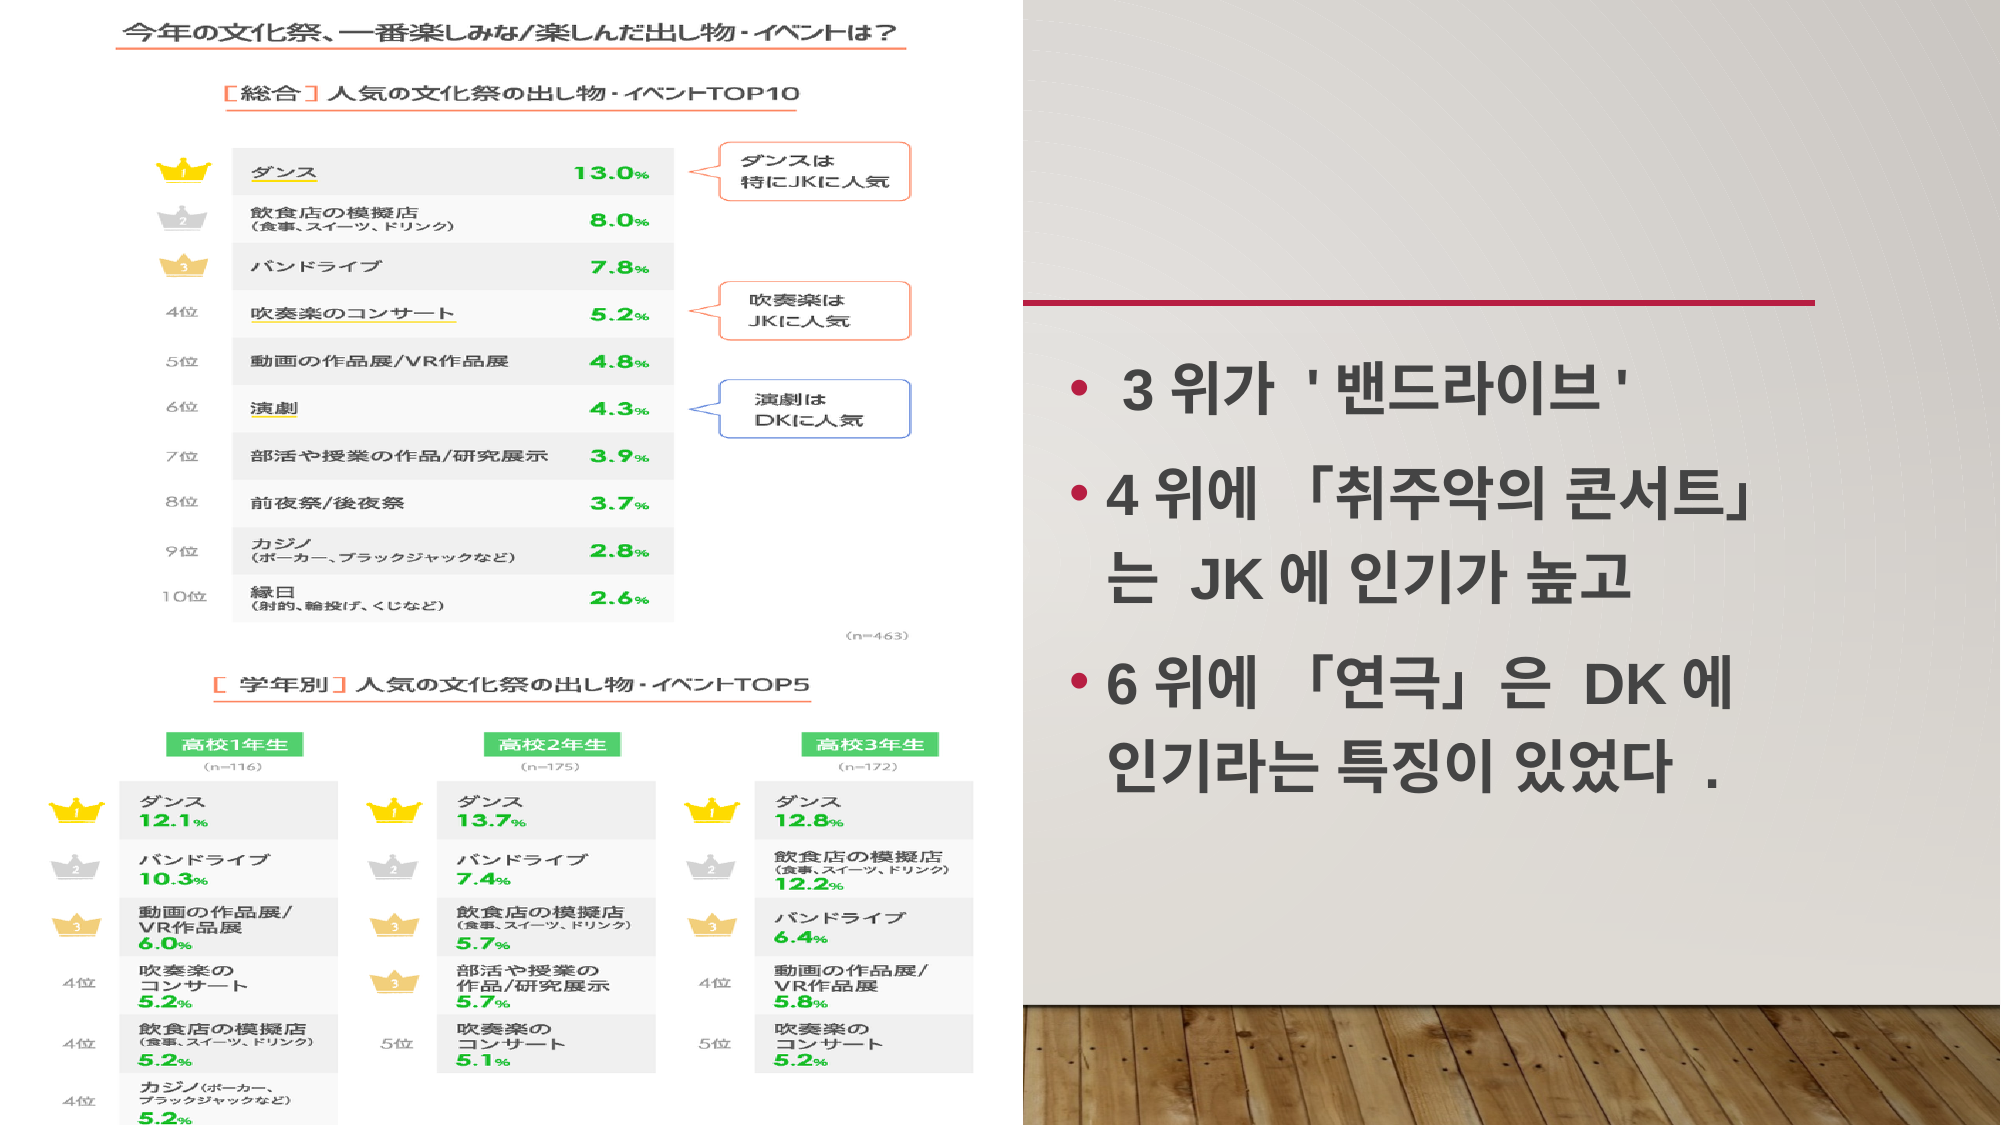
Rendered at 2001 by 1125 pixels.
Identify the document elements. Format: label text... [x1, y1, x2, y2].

list 3위가 '밴드라이브' 4위에 「취주악의 콘서트」는 JK에 인기가 높고 6위에 「연극」은 DK에 인기라는 특징이 있었다 . [1054, 330, 1814, 897]
picture [0, 0, 2000, 1125]
